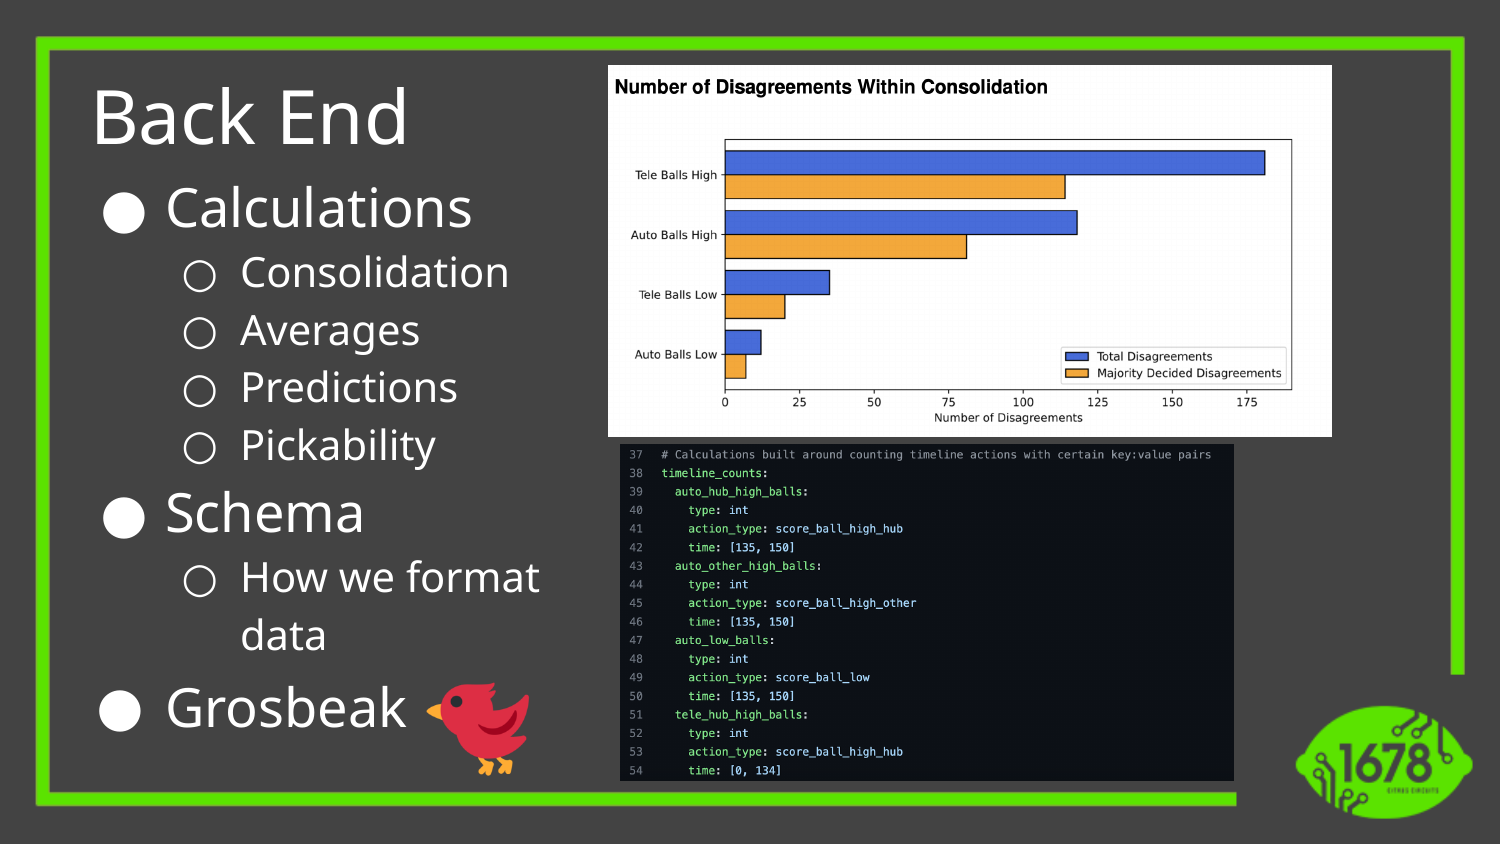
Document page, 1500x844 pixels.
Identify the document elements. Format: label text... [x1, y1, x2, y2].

list Calculations Consolidation Averages Predictions Pickability Schema How we format data Grosbeak [75, 148, 609, 761]
picture [0, 0, 1500, 844]
title Back End [75, 33, 1425, 175]
